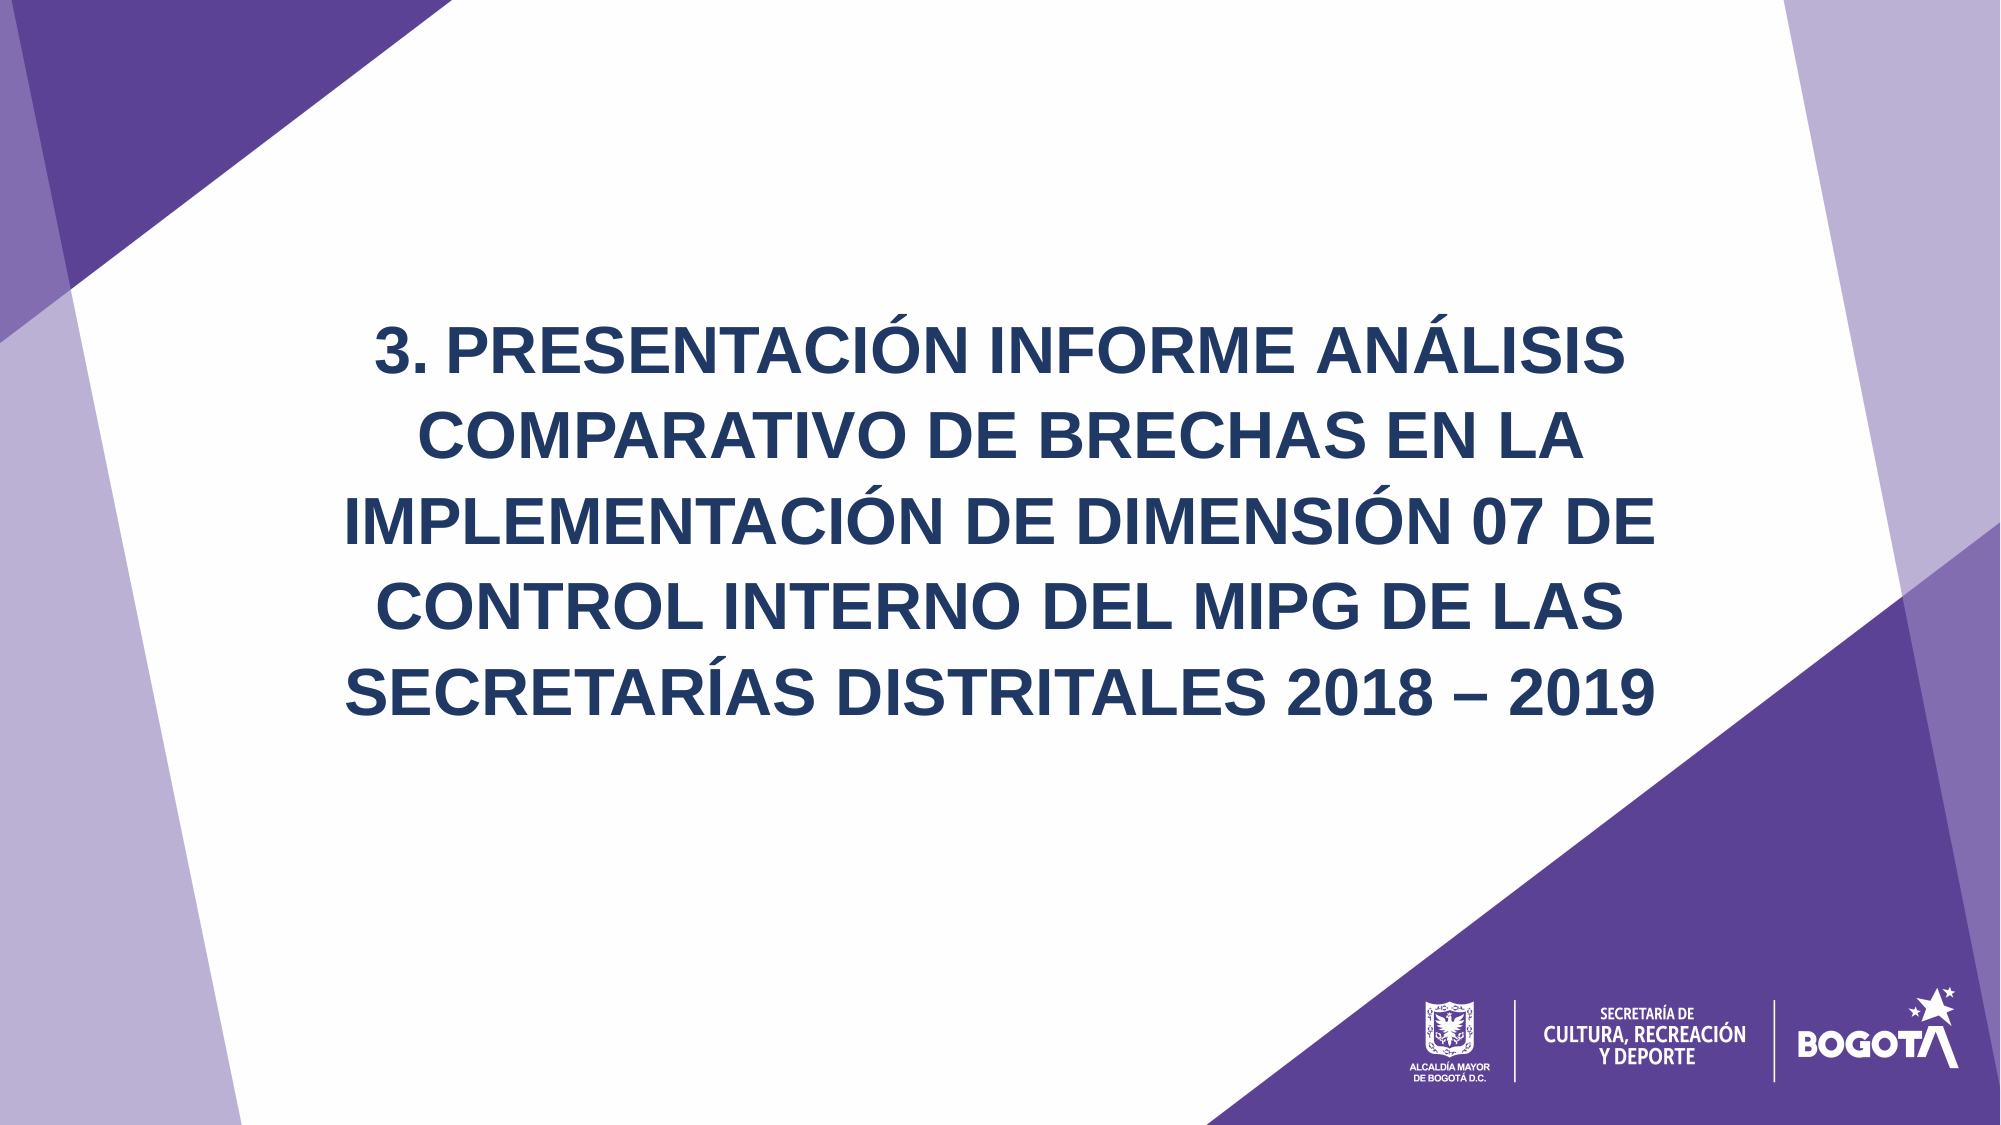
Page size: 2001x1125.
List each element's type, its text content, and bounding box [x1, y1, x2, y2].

text_box 3. PRESENTACIÓN INFORME ANÁLISIS COMPARATIVO DE BRECHAS EN LA IMPLEMENTACIÓN DE DIMENSIÓN 07 DE CONTROL INTERNO DEL MIPG DE LAS SECRETARÍAS DISTRITALES 2018 – 2019 [289, 353, 1713, 677]
picture [0, 0, 2001, 1125]
